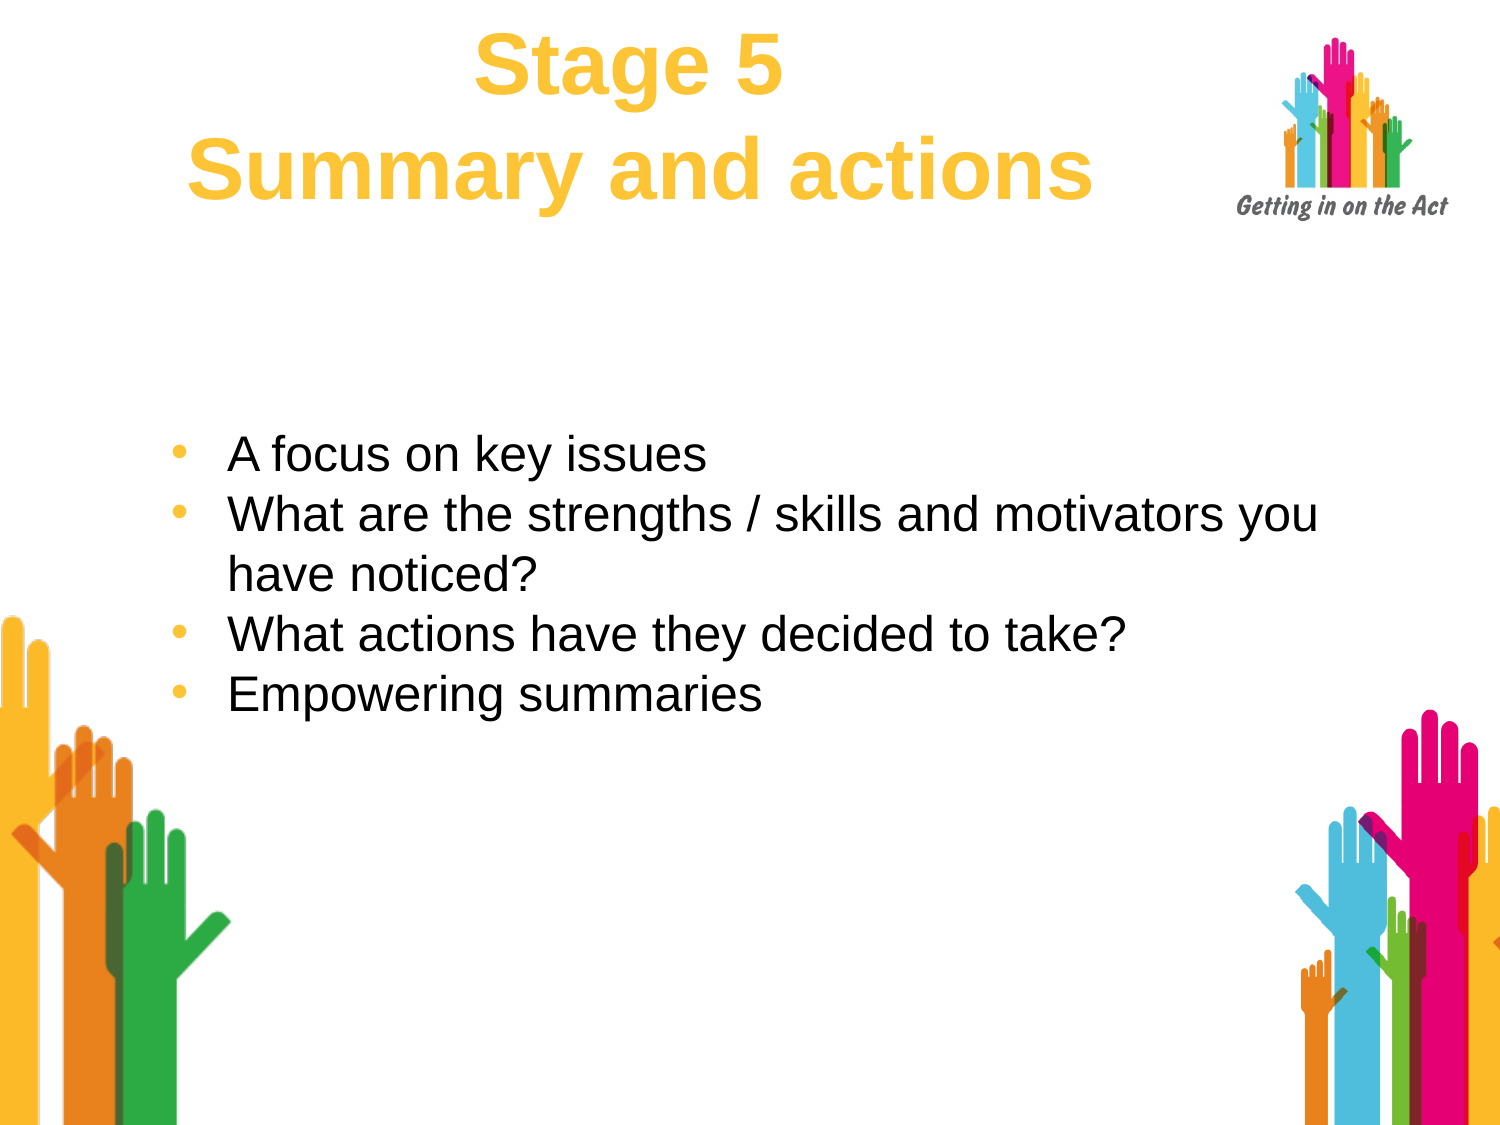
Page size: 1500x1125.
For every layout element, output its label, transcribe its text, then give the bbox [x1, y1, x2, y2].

text_box A focus on key issues What are the strengths / skills and motivators you have noticed? What actions have they decided to take? Empowering summaries [264, 414, 1365, 729]
text_box Stage 5 Summary and actions [0, 0, 1392, 225]
picture [0, 413, 264, 1125]
picture [1218, 21, 1467, 237]
picture [1280, 679, 1500, 1125]
